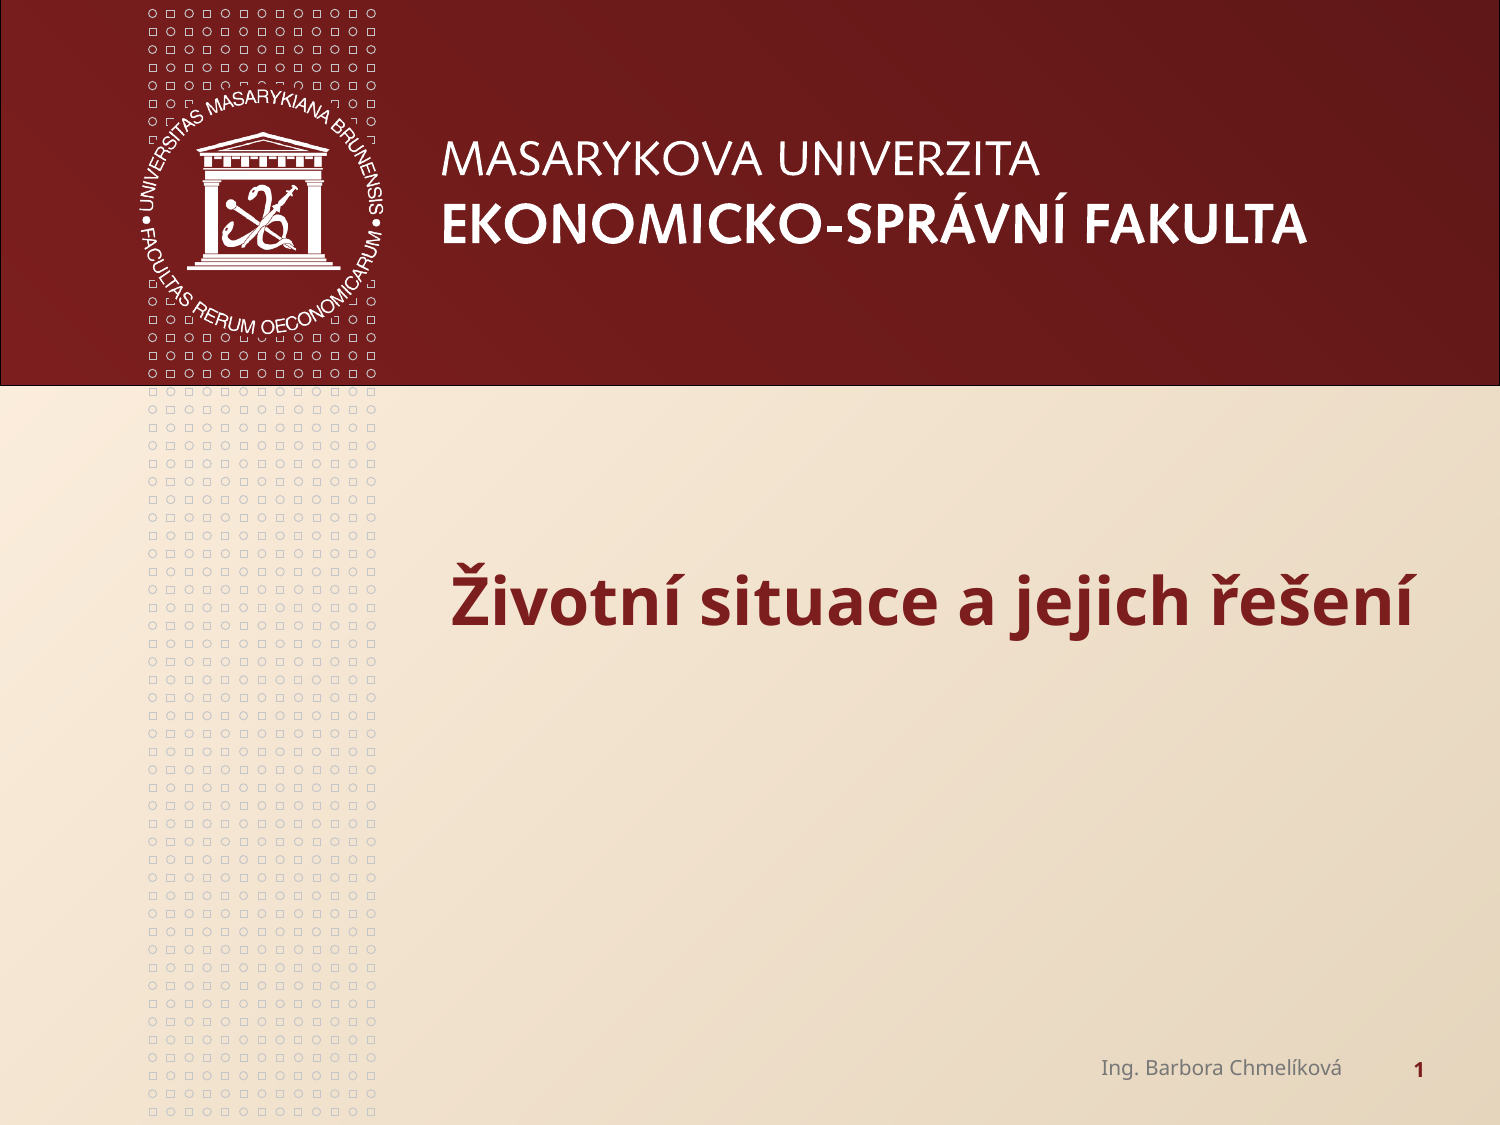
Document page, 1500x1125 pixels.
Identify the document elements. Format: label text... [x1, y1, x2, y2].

slide_number 1 [1328, 1056, 1426, 1101]
footer Ing. Barbora Chmelíková [1101, 1054, 1395, 1125]
picture [134, 84, 388, 339]
title Životní situace a jejich řešení [443, 444, 1424, 1012]
